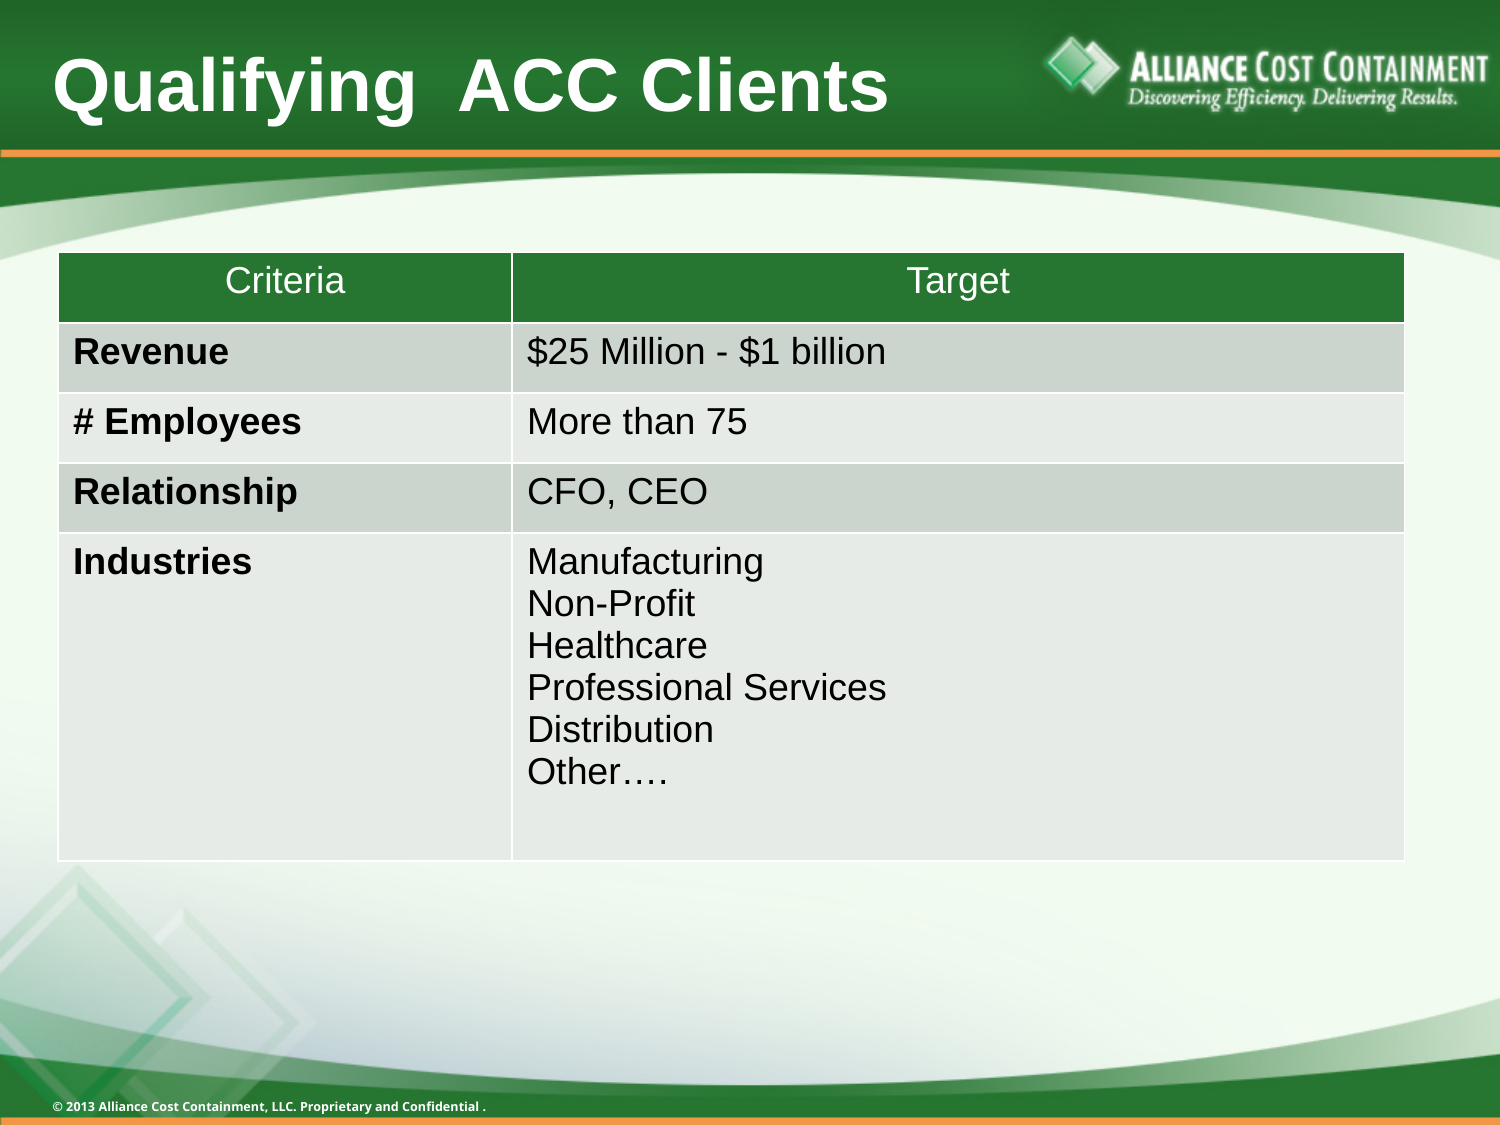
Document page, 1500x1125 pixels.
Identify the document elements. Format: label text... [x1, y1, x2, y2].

table_cell More than 75 [513, 394, 1404, 462]
table_cell # Employees [59, 394, 511, 462]
table_cell $25 Million - $1 billion [513, 324, 1404, 392]
table_cell Industries [59, 534, 511, 860]
table_cell Revenue [59, 324, 511, 392]
title Qualifying ACC Clients [37, 12, 1063, 151]
table_cell Manufacturing Non-Profit Healthcare Professional Services Distribution Other…. [513, 534, 1404, 860]
table_cell CFO, CEO [513, 464, 1404, 532]
table_header Target [513, 253, 1404, 322]
table_cell Relationship [59, 464, 511, 532]
table_header Criteria [59, 253, 511, 322]
picture [0, 0, 1500, 1125]
footer © 2013 Alliance Cost Containment, LLC. Proprietary and Confidential . [37, 1043, 651, 1123]
